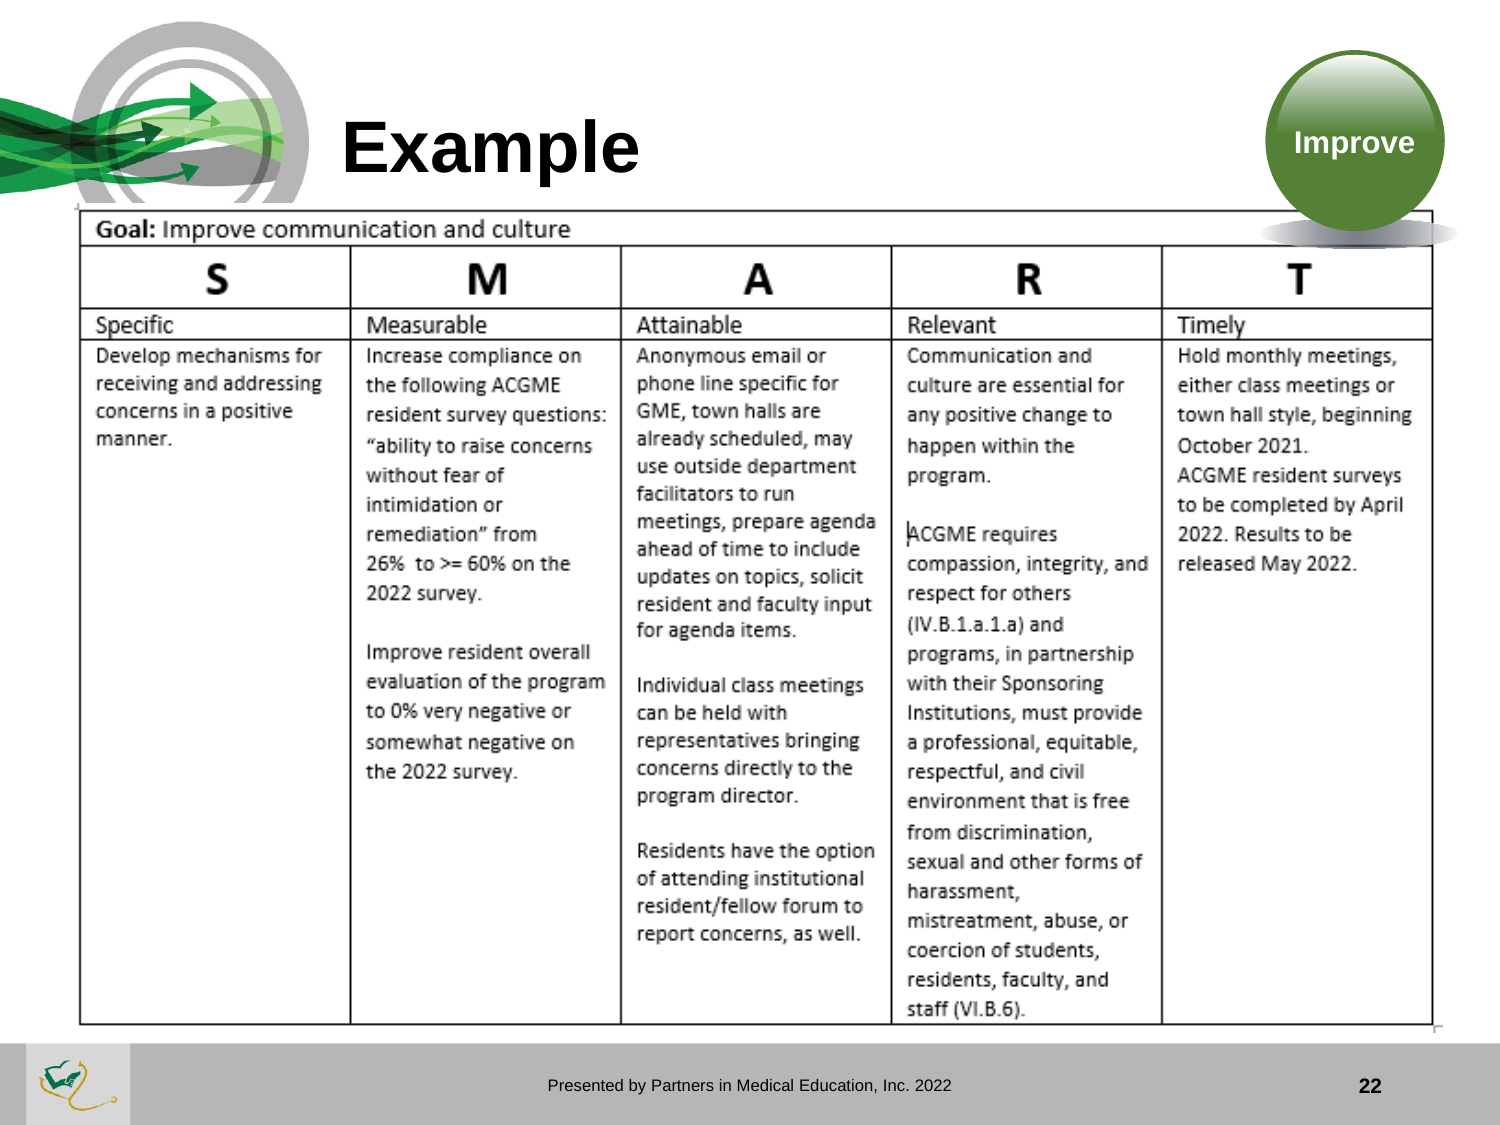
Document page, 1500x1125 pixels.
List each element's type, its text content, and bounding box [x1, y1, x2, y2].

picture [0, 0, 1500, 1125]
title Example [326, 40, 1397, 201]
footer Presented by Partners in Medical Education, Inc. 2022 [496, 1055, 1004, 1116]
slide_number 22 [1059, 1055, 1397, 1116]
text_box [1258, 49, 1459, 249]
